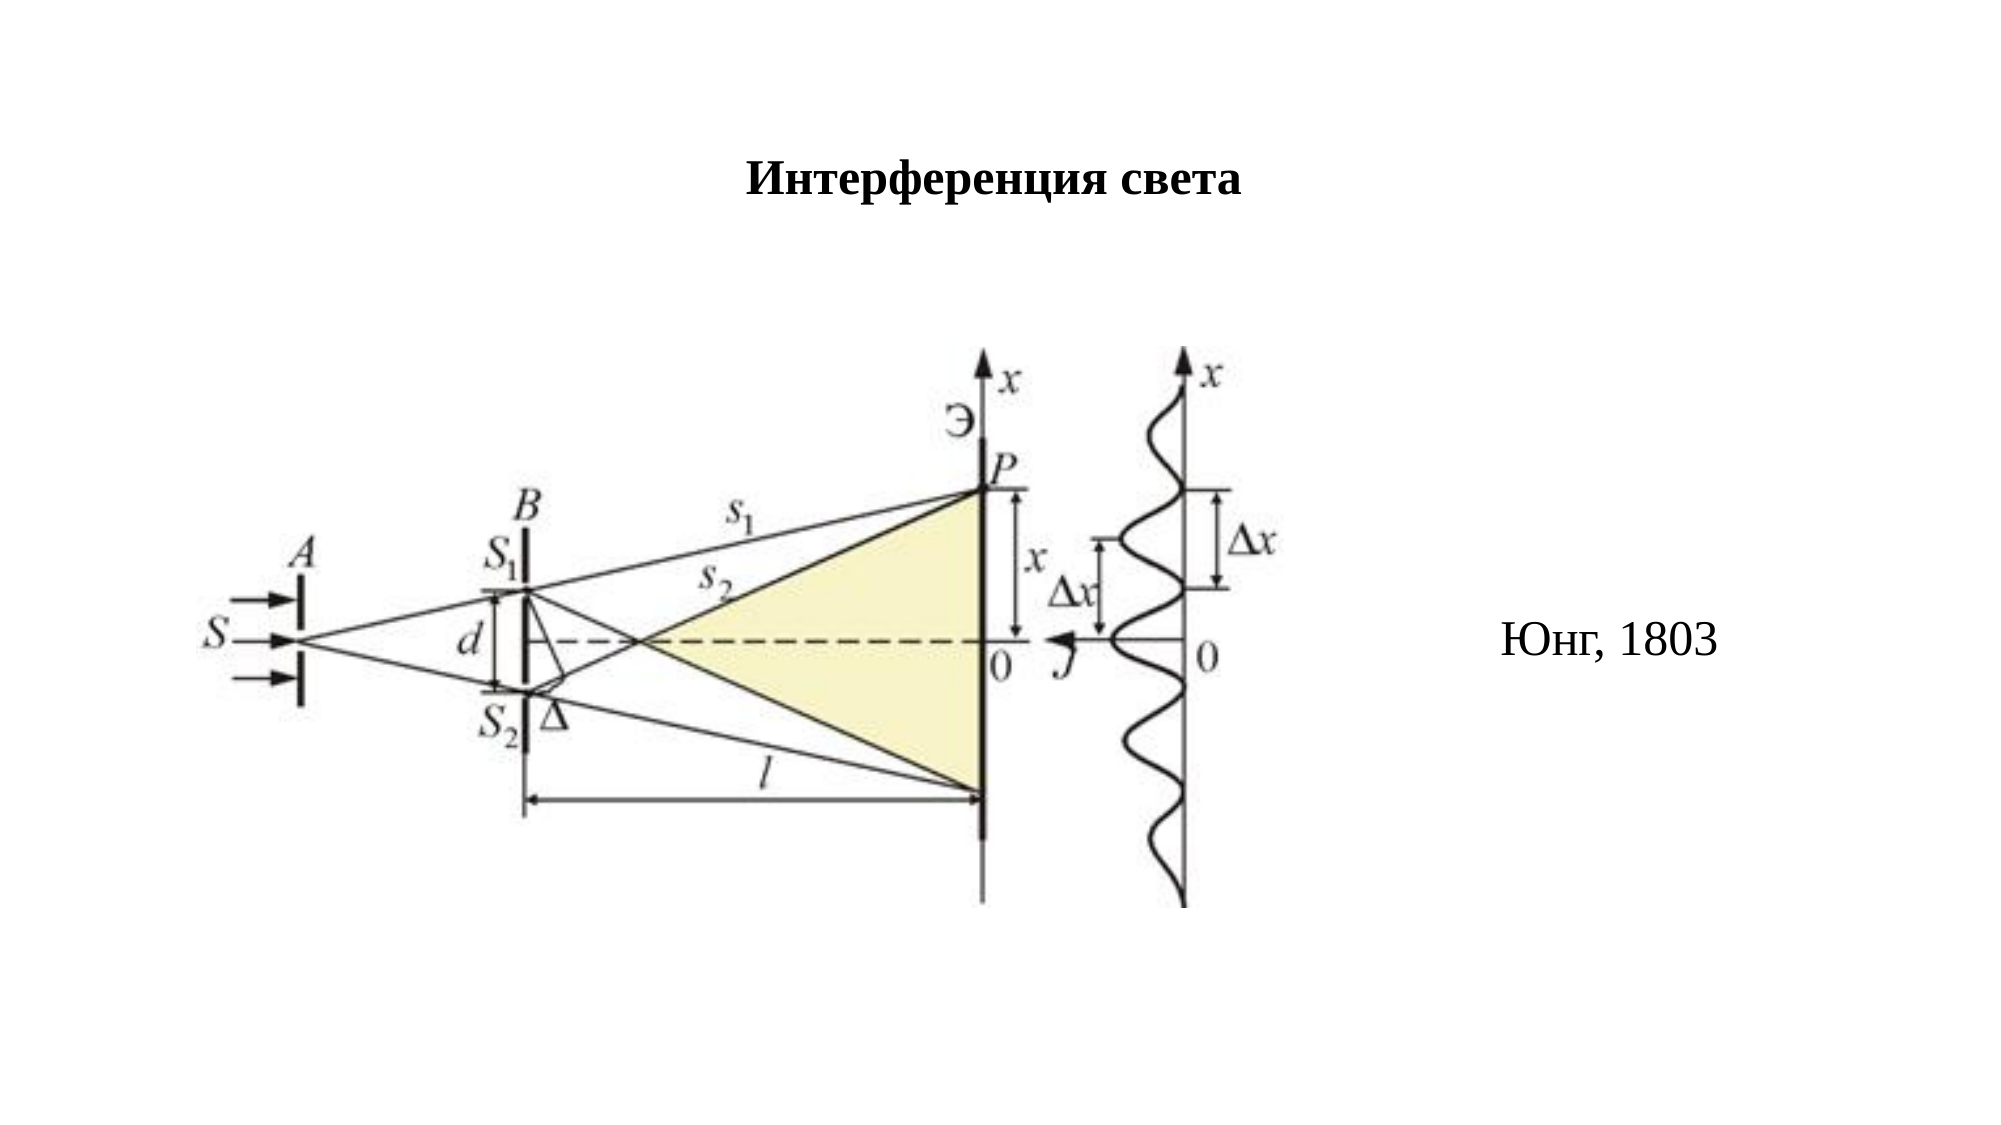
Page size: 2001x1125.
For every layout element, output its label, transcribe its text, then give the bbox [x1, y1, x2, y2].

text_box Интерференция света [731, 137, 1258, 212]
picture [196, 345, 1284, 909]
text_box Юнг, 1803 [1485, 597, 1734, 673]
